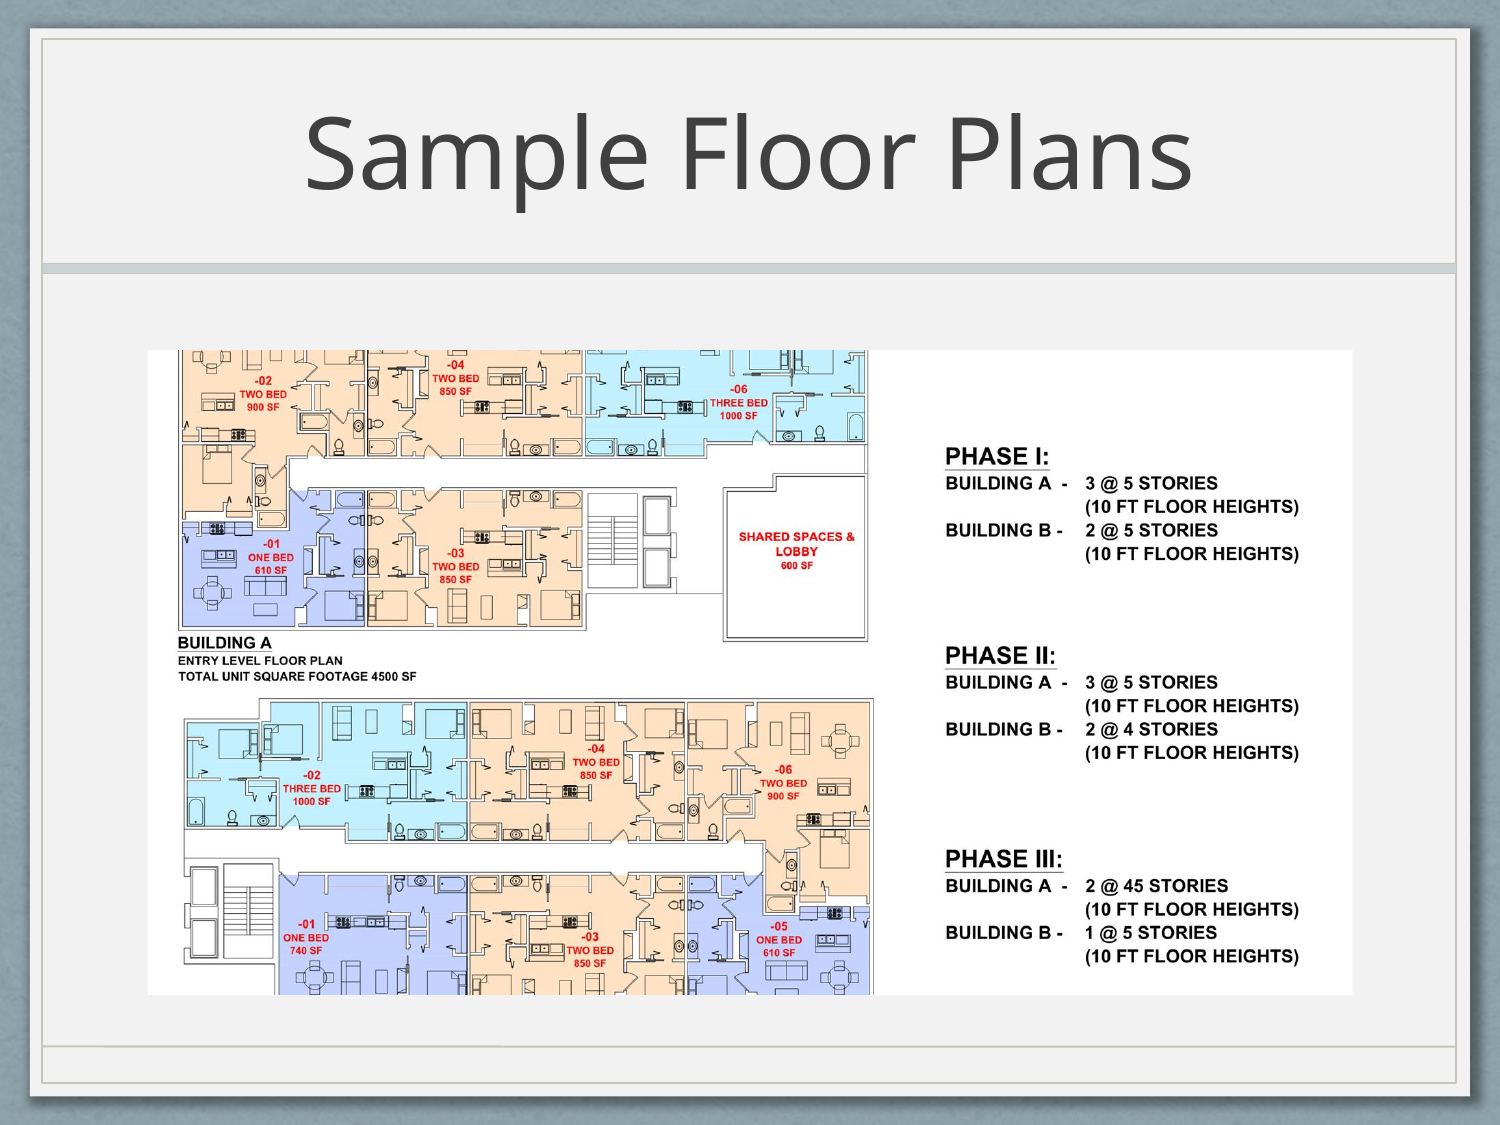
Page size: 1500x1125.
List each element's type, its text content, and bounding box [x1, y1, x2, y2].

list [147, 349, 1354, 996]
title Sample Floor Plans [147, 40, 1353, 260]
